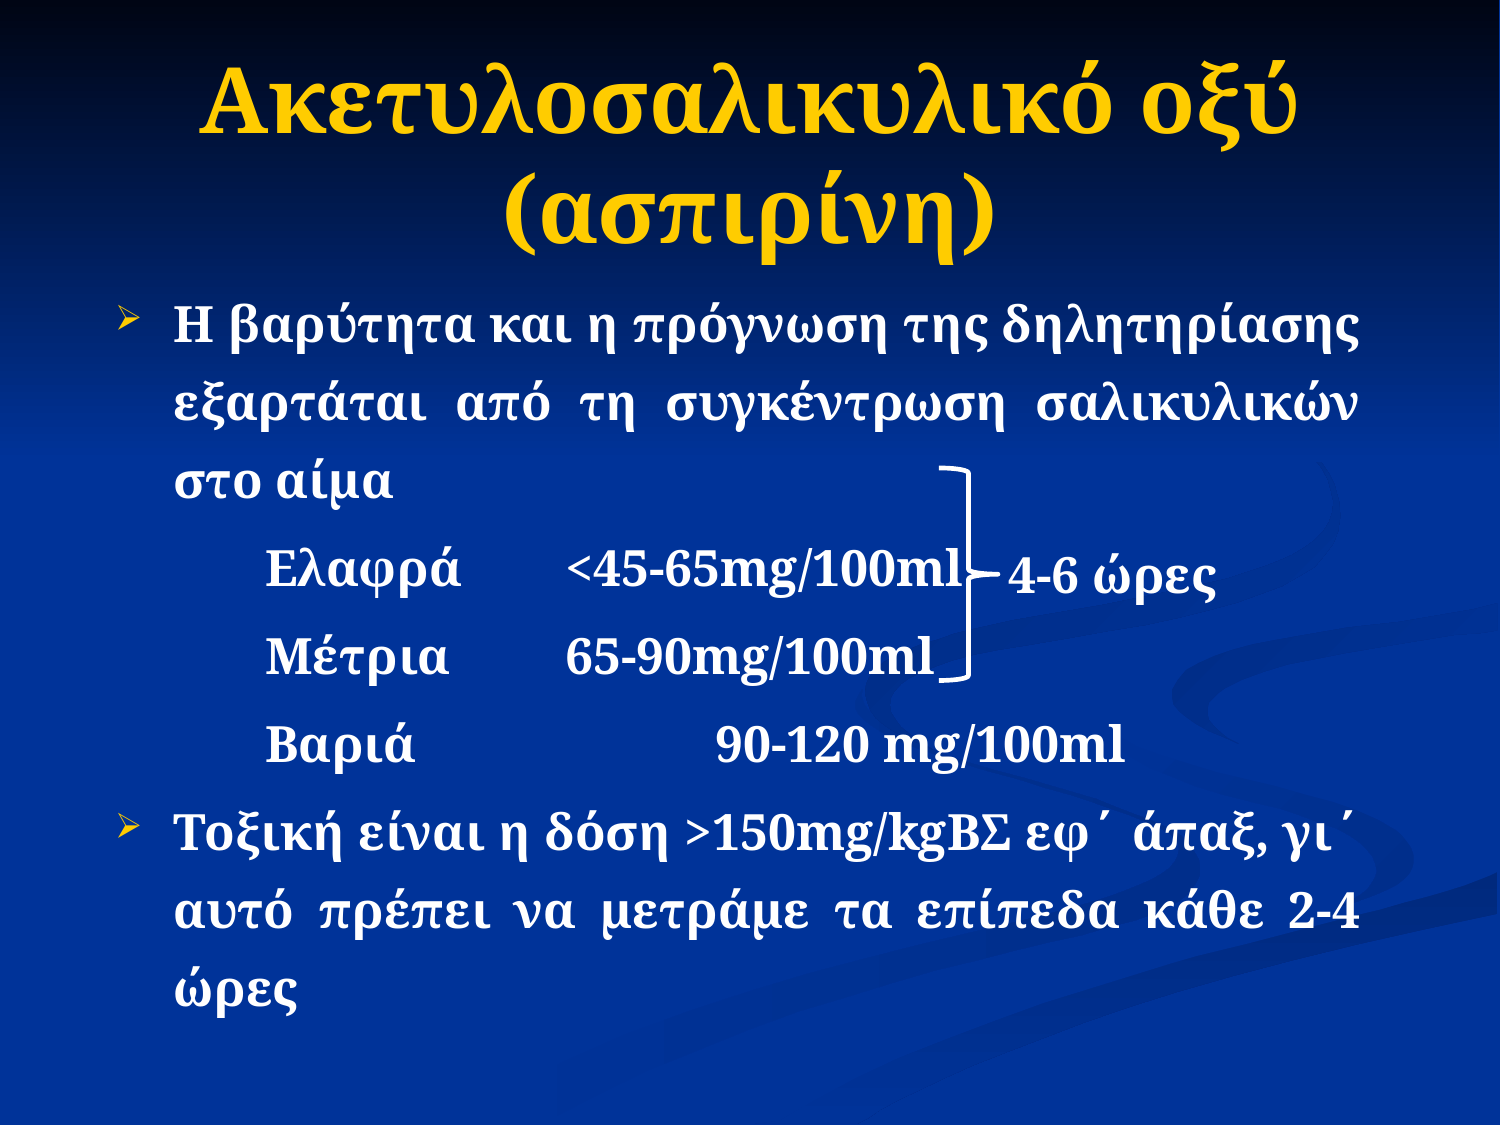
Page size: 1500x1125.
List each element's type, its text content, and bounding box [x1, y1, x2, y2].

title Ακετυλοσαλικυλικό οξύ (ασπιρίνη) [0, 30, 1500, 273]
subtitle Η βαρύτητα και η πρόγνωση της δηλητηρίασης εξαρτάται από τη συγκέντρωση σαλικυλικών στο αίμα Ελαφρά <45-65mg/100ml Μέτρια 65-90mg/100ml Βαριά 90-120 mg/100ml Τοξική είναι η δόση >150mg/kgΒΣ εφ΄ άπαξ, γι΄ αυτό πρέπει να μετράμε τα επίπεδα κάθε 2-4 ώρες [100, 266, 1377, 780]
text_box [938, 467, 993, 682]
text_box 4-6 ώρες [993, 535, 1232, 611]
